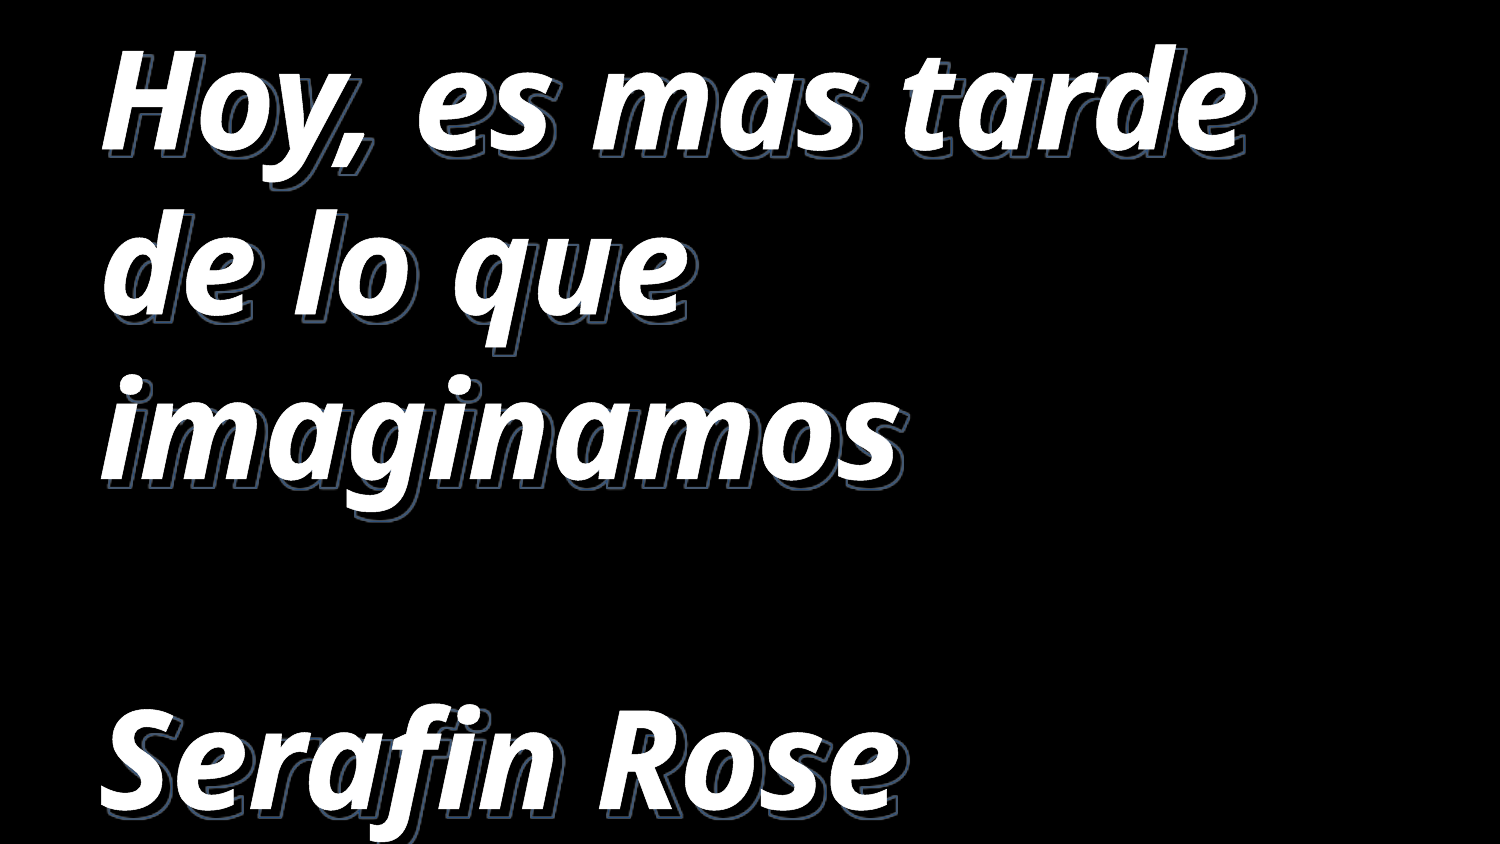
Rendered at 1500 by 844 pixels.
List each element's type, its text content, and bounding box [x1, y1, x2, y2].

text_box Hoy, es mas tarde de lo que imaginamos Serafin Rose [83, 4, 1456, 844]
